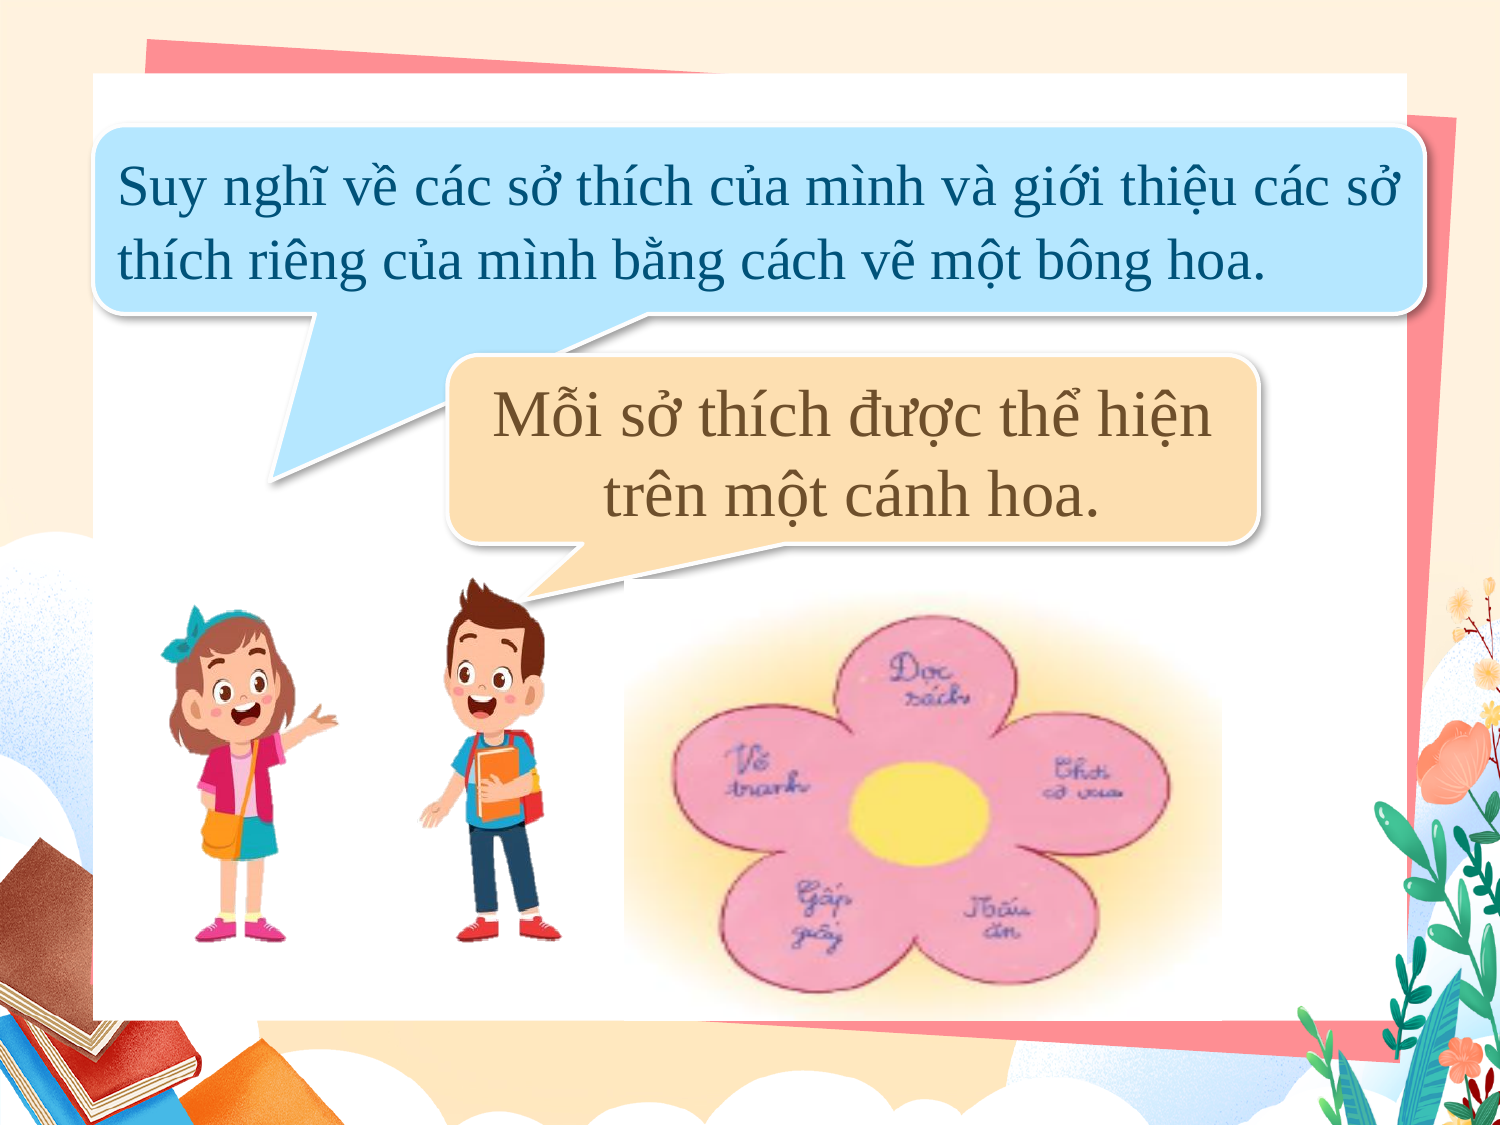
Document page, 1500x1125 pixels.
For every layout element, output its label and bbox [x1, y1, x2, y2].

picture [0, 0, 1500, 1125]
text_box [92, 73, 1430, 1025]
